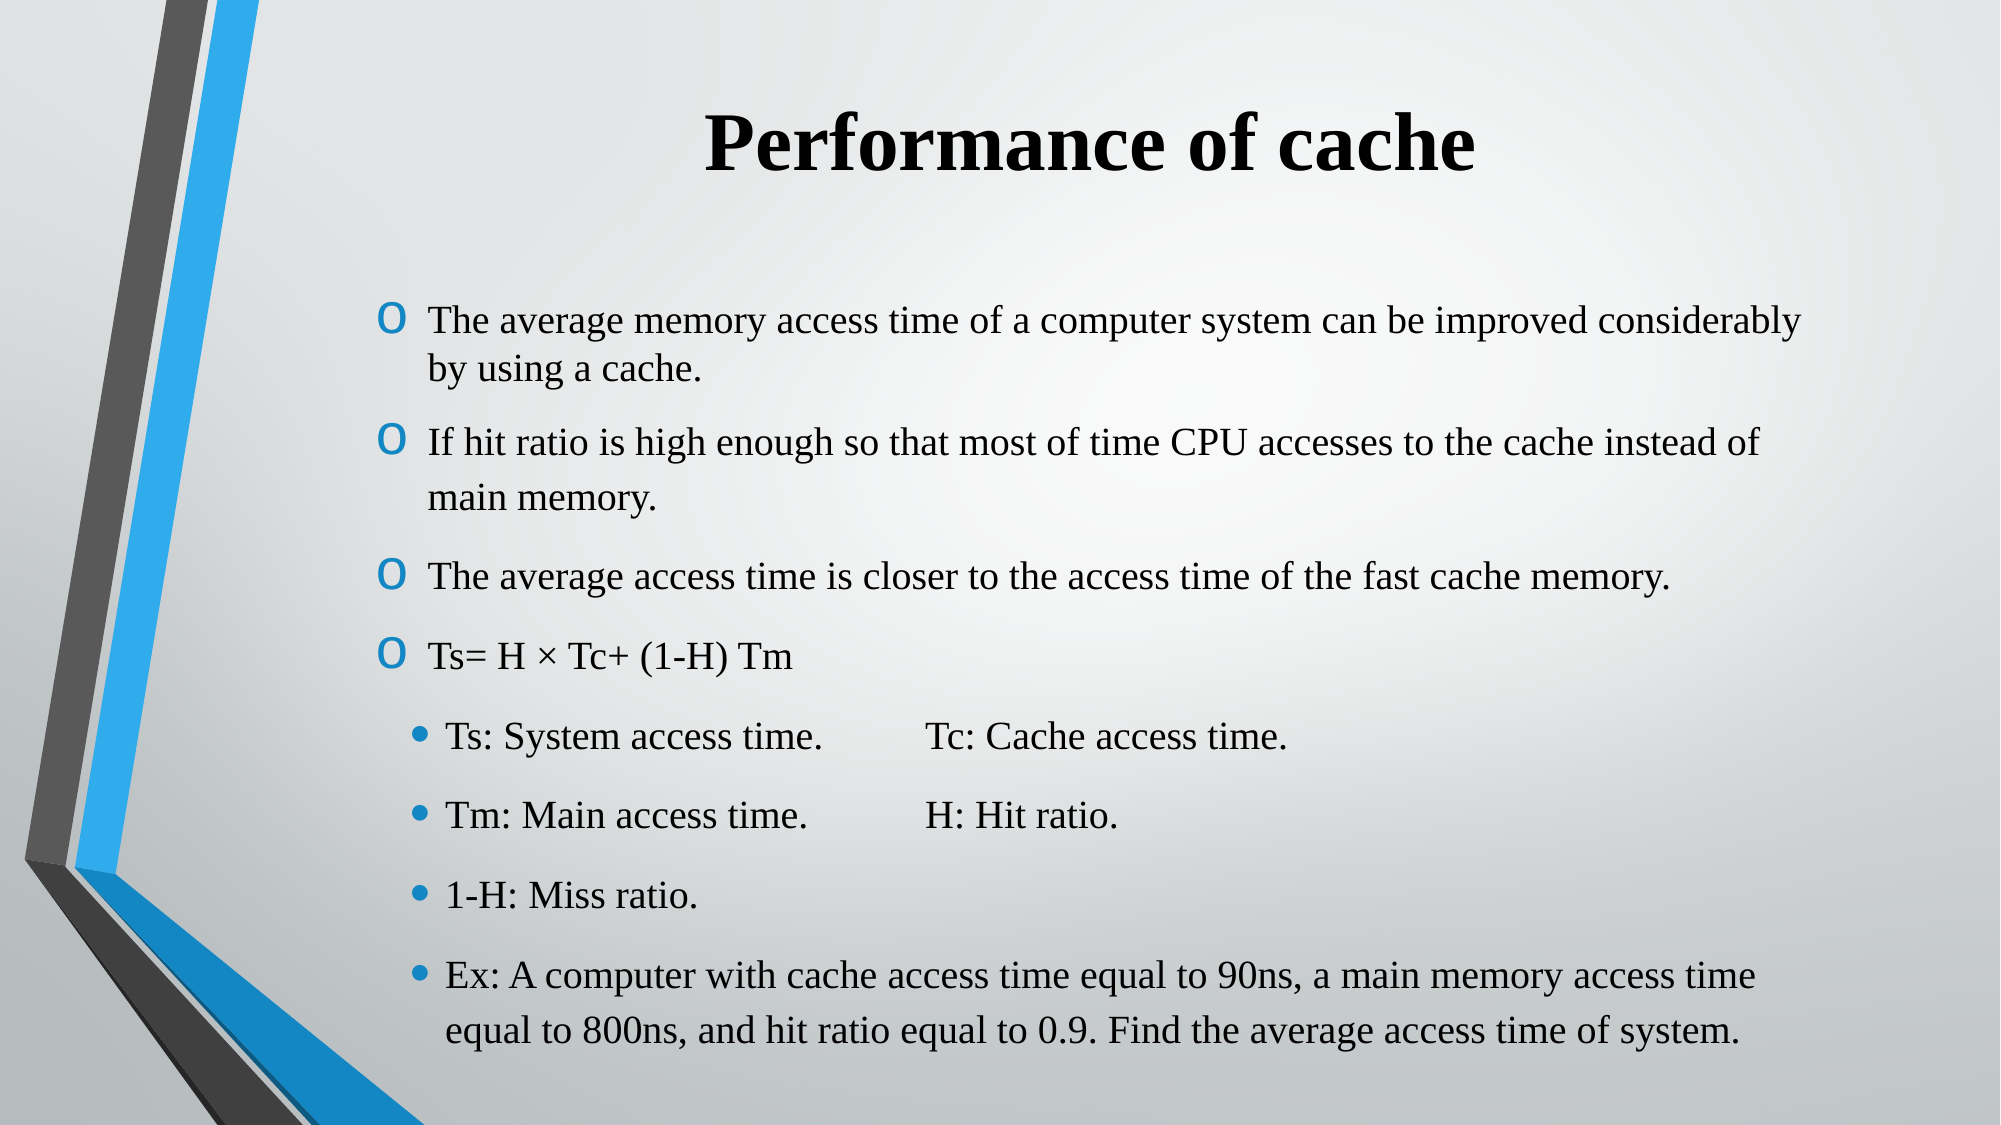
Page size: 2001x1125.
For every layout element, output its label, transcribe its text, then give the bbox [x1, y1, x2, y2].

title Performance of cache [344, 54, 1839, 221]
list The average memory access time of a computer system can be improved considerably by using a cache. If hit ratio is high enough so that most of time CPU accesses to the cache instead of main memory. The average access time is closer to the access time of the fast cache memory. Ts= H × Tc+ (1-H) Tm Ts: System access time. Tc: Cache access time. Tm: Main access time. H: Hit ratio. 1-H: Miss ratio. Ex: A computer with cache access time equal to 90ns, a main memory access time equal to 800ns, and hit ratio equal to 0.9. Find the average access time of system. [359, 220, 1839, 1079]
